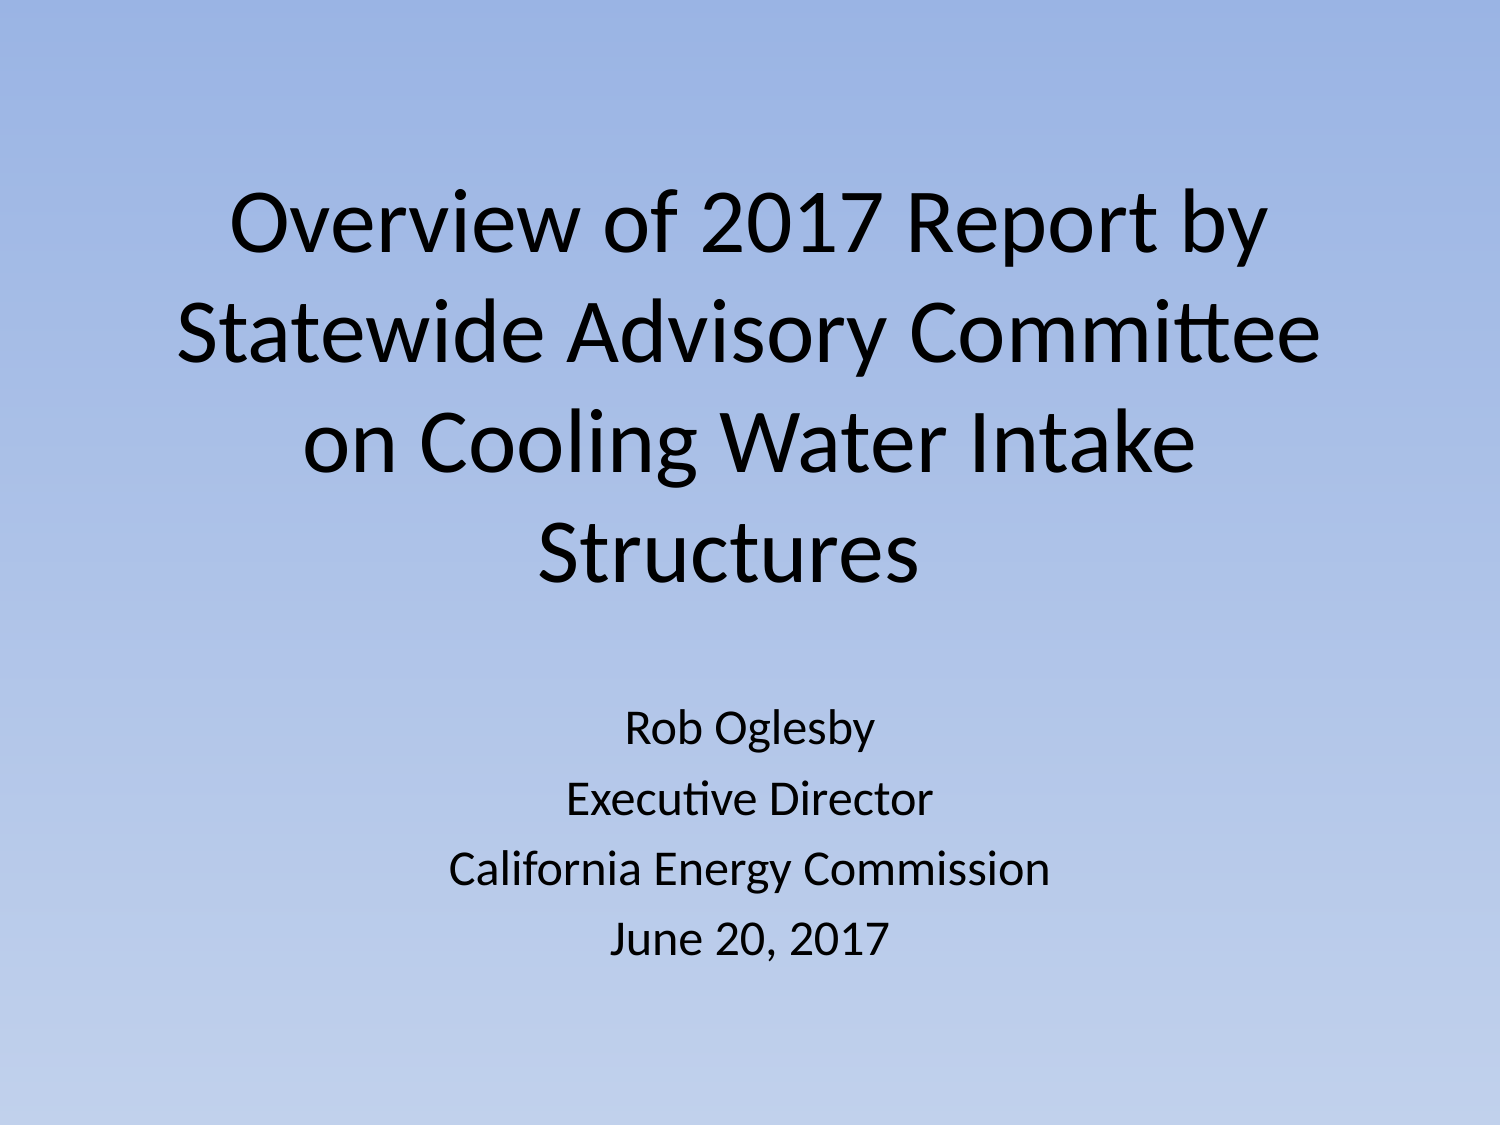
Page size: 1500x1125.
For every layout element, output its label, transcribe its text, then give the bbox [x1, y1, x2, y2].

title Overview of 2017 Report by Statewide Advisory Committee on Cooling Water Intake Structures [112, 224, 1388, 538]
subtitle Rob Oglesby Executive Director California Energy Commission June 20, 2017 [224, 687, 1276, 976]
